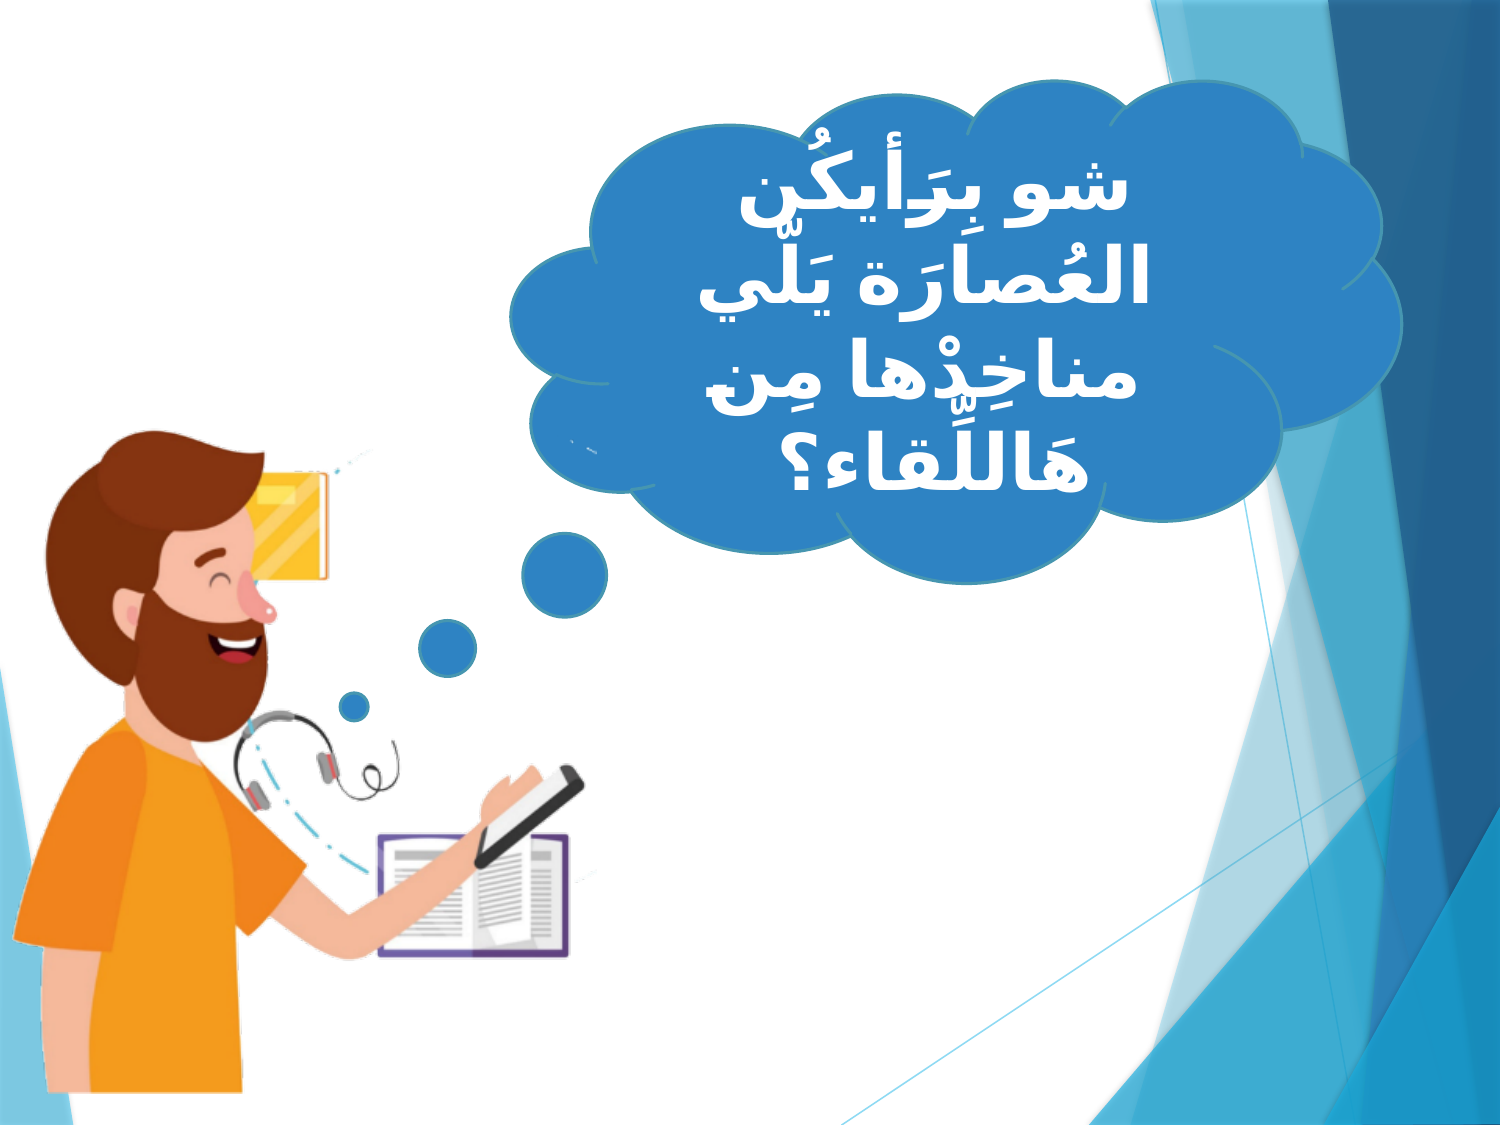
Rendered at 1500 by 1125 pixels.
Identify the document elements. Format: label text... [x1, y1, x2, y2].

text_box شو بِرَأيكُن العُصارَة يَلّي مناخِدْها مِن هَاللِّقاء؟ [509, 79, 1404, 586]
picture [0, 411, 598, 1095]
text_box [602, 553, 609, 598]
